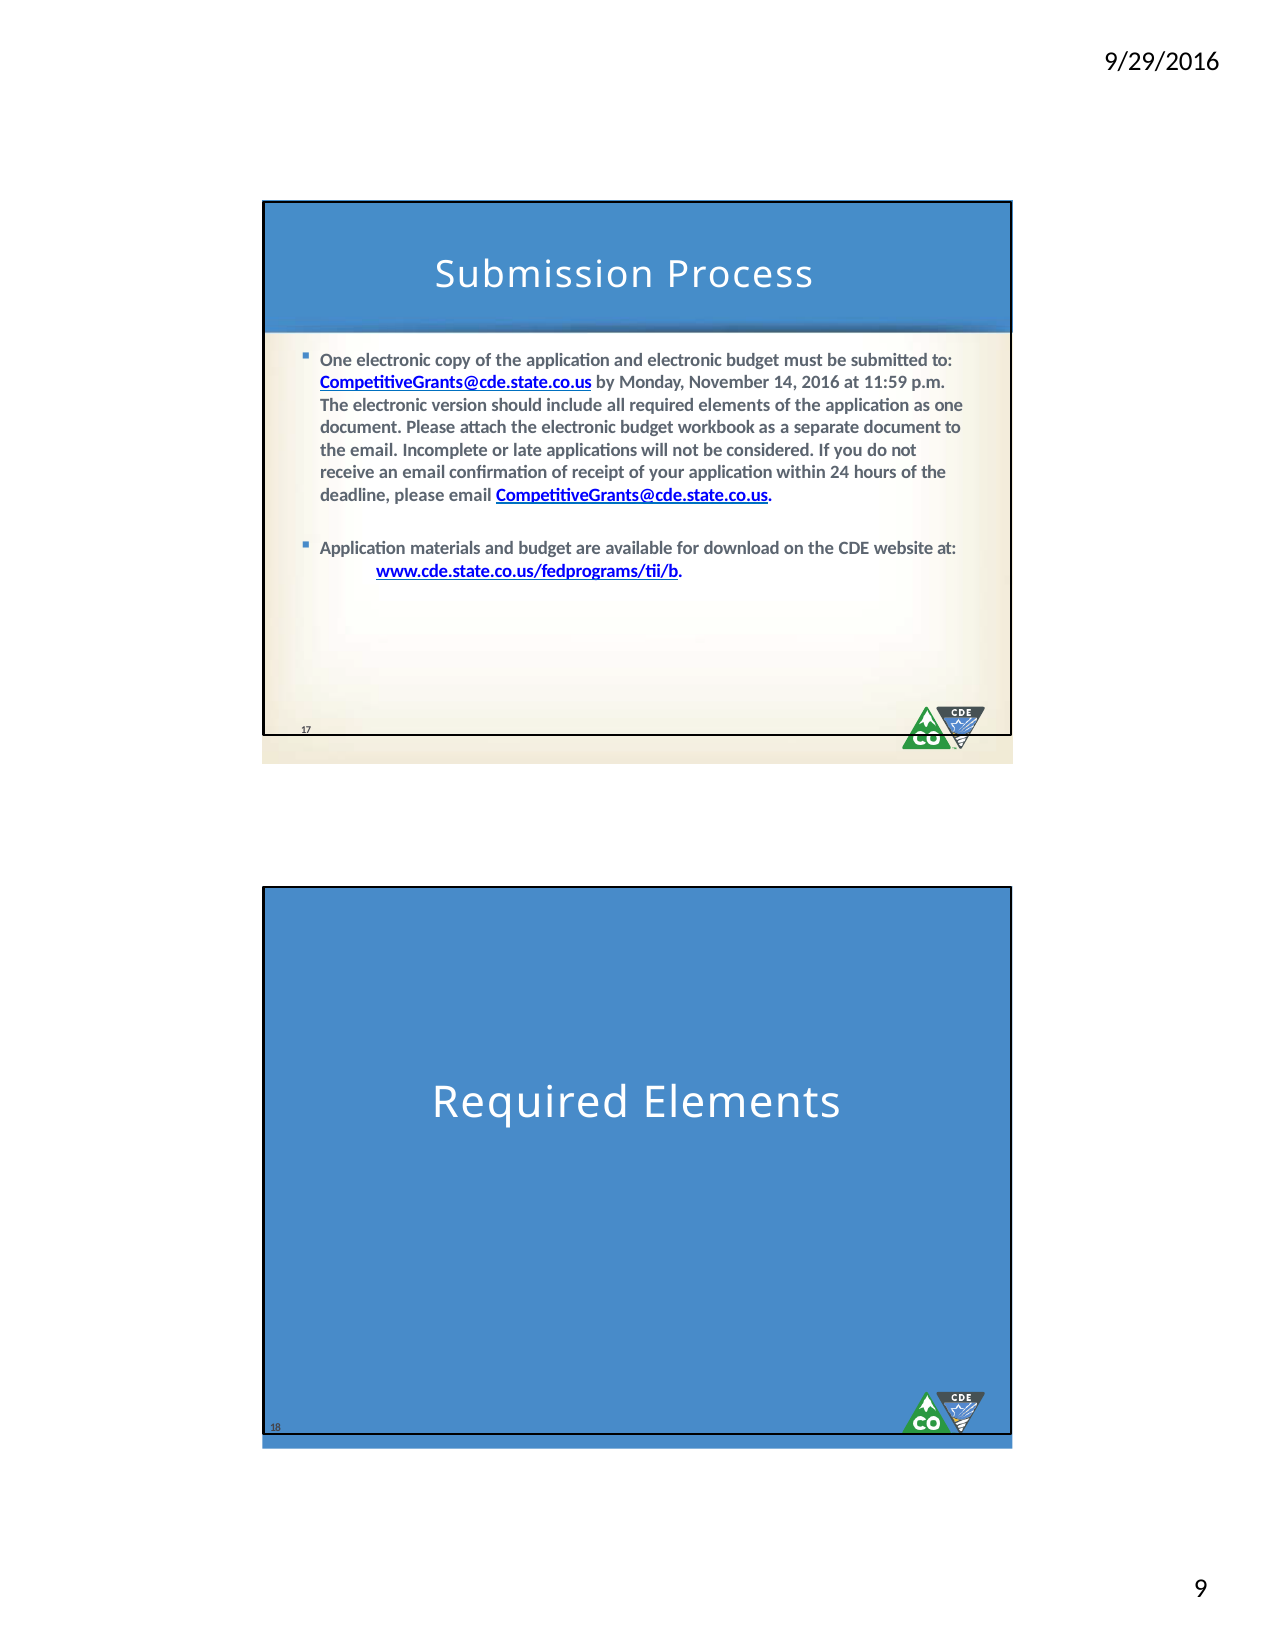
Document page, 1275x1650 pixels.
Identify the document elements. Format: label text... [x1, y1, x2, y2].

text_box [262, 885, 1013, 1449]
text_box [262, 200, 1013, 764]
slide_number 9 [1187, 1574, 1230, 1650]
text_box 9/29/2016 [1102, 41, 1224, 77]
